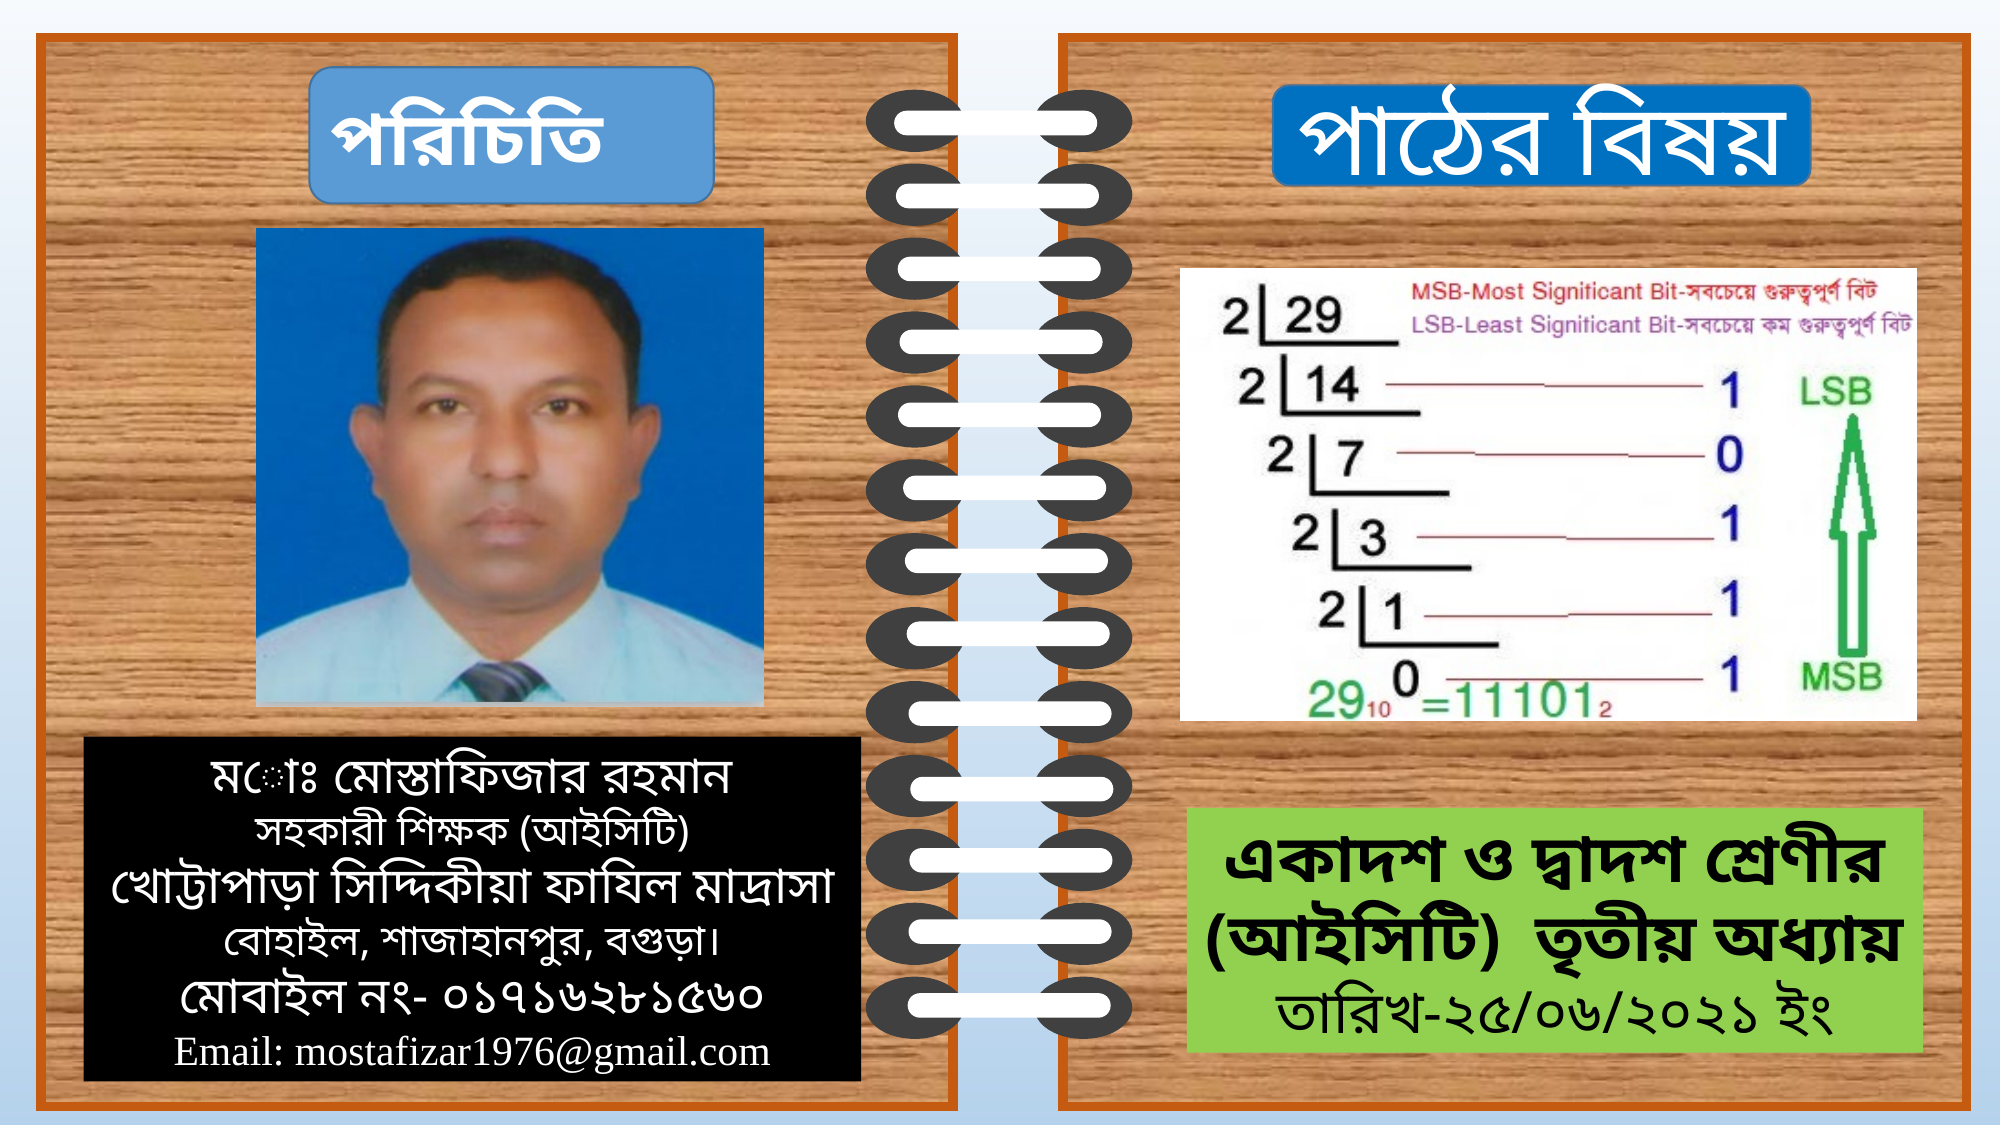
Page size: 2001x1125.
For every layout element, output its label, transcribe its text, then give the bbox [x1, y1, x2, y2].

picture [1180, 268, 1917, 721]
text_box পাঠের বিষয় [1271, 84, 1812, 187]
text_box [1062, 36, 1968, 1107]
text_box [40, 36, 954, 1107]
text_box একাদশ ও দ্বাদশ শ্রেণীর (আইসিটি) তৃতীয় অধ্যায় তারিখ-২৫/০৬/২০২১ ইং [1186, 807, 1924, 1053]
text_box মোঃ মোস্তাফিজার রহমান সহকারী শিক্ষক (আইসিটি) খোট্টাপাড়া সিদ্দিকীয়া ফাযিল মাদ্রাসা বোহাইল, শাজাহানপুর, বগুড়া। মোবাইল নং- ০১৭১৬২৮১৫৬০ Email: mostafizar1976@gmail.com [83, 736, 862, 1082]
text_box পরিচিতি [308, 66, 715, 205]
picture [256, 228, 764, 707]
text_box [865, 48, 1137, 1080]
